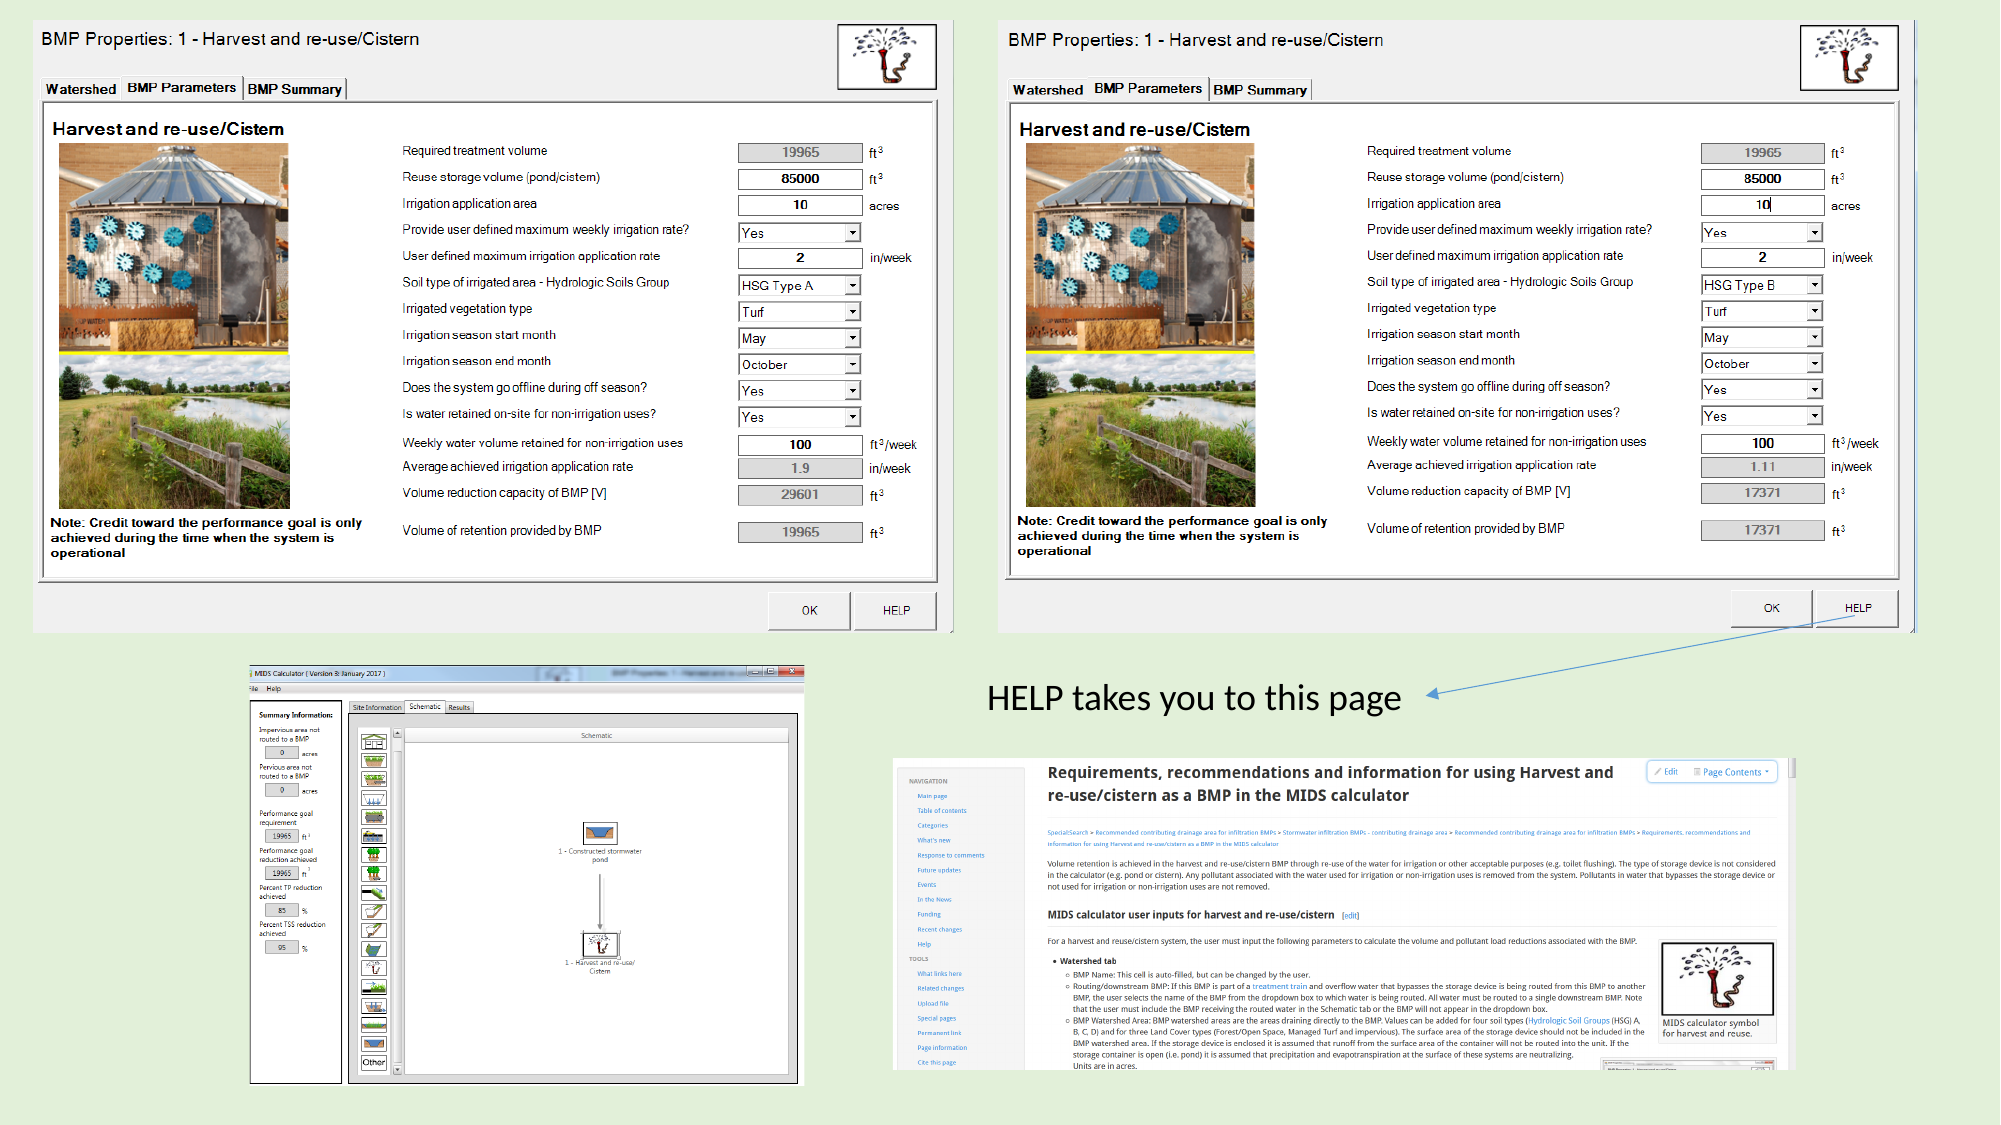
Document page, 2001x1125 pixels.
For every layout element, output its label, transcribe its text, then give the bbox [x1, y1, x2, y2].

picture [892, 758, 1797, 1070]
picture [249, 665, 805, 1086]
picture [33, 20, 954, 633]
picture [997, 20, 1918, 633]
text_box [1425, 615, 1855, 696]
text_box HELP takes you to this page [972, 665, 1528, 726]
